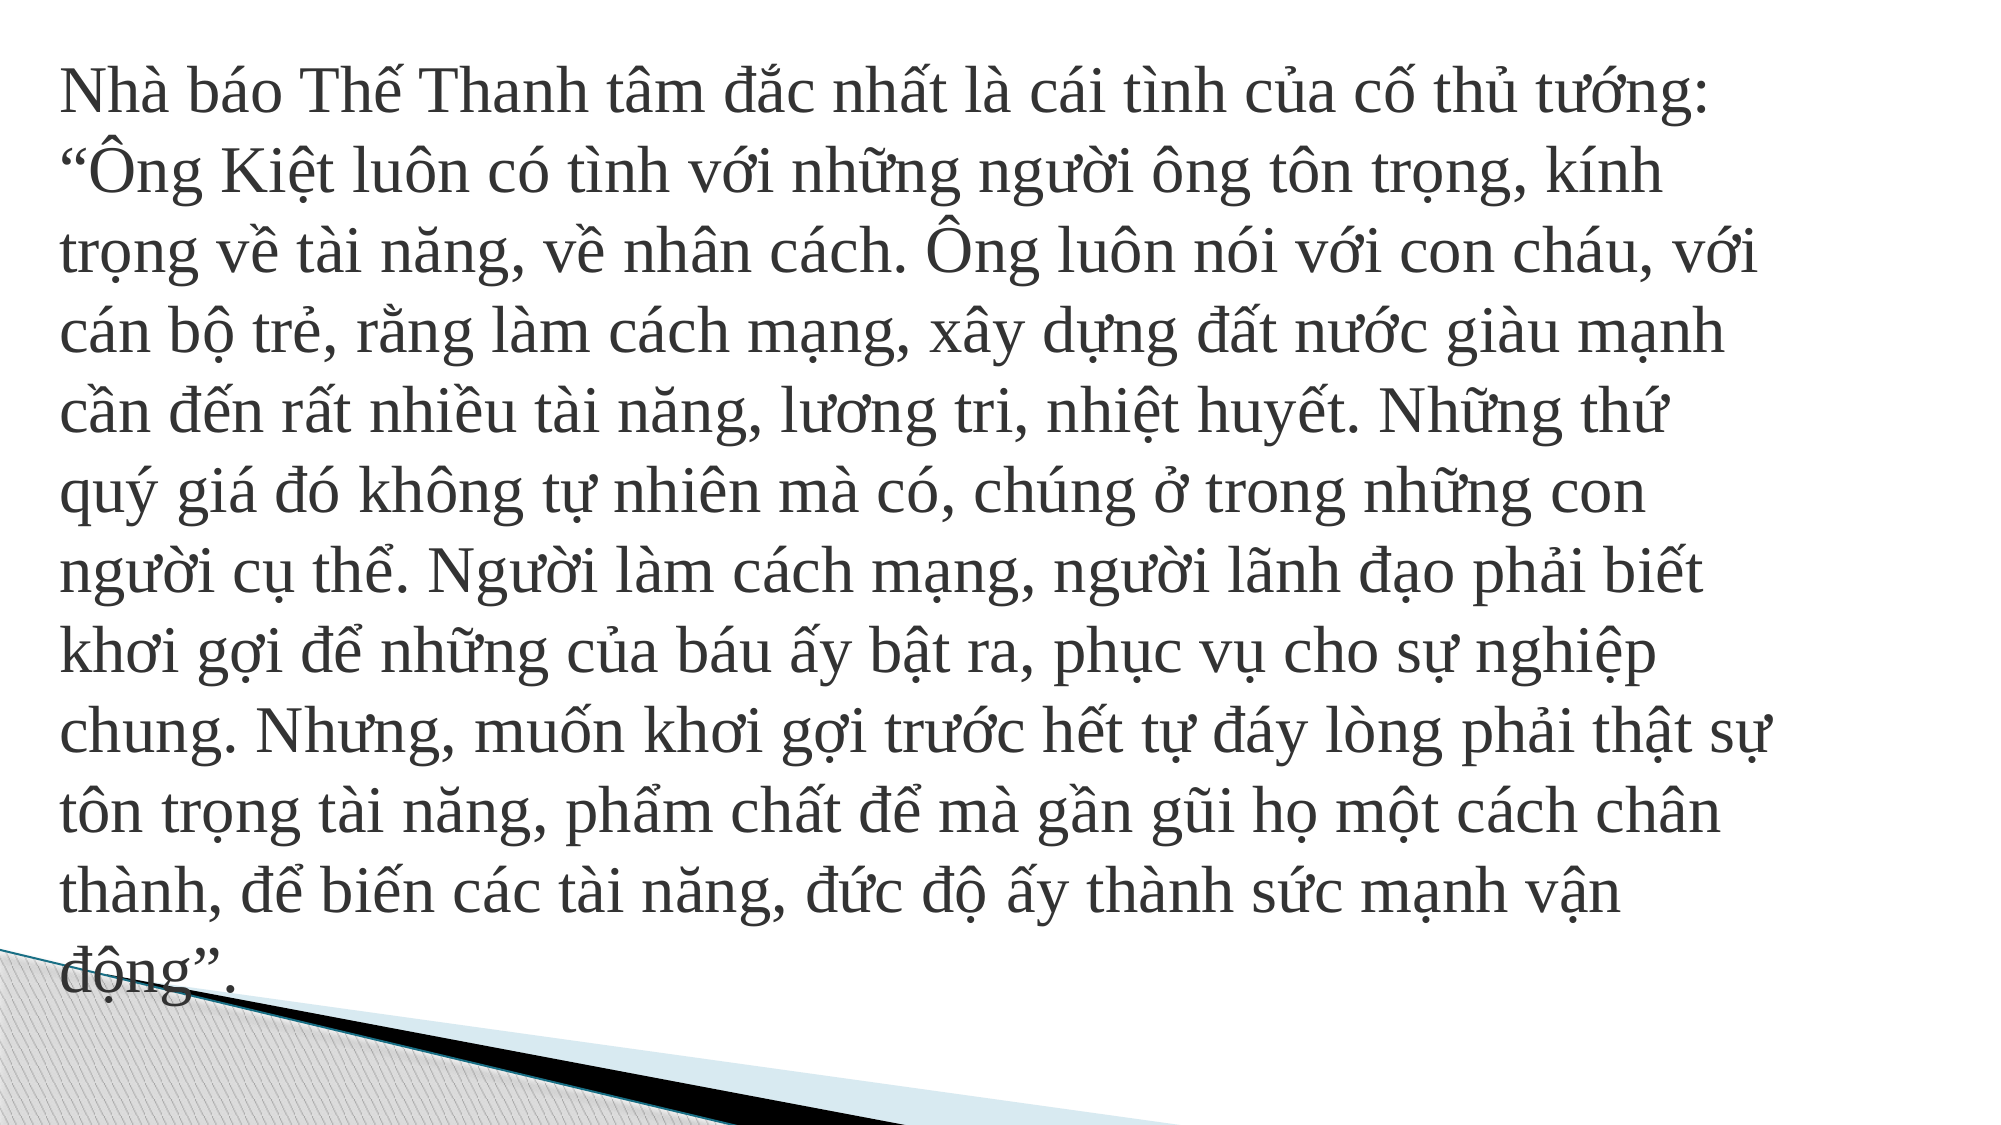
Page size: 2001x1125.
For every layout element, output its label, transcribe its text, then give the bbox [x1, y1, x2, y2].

text_box Nhà báo Thế Thanh tâm đắc nhất là cái tình của cố thủ tướng: “Ông Kiệt luôn có tình với những người ông tôn trọng, kính trọng về tài năng, về nhân cách. Ông luôn nói với con cháu, với cán bộ trẻ, rằng làm cách mạng, xây dựng đất nước giàu mạnh cần đến rất nhiều tài năng, lương tri, nhiệt huyết. Những thứ quý giá đó không tự nhiên mà có, chúng ở trong những con người cụ thể. Người làm cách mạng, người lãnh đạo phải biết khơi gợi để những của báu ấy bật ra, phục vụ cho sự nghiệp chung. Nhưng, muốn khơi gợi trước hết tự đáy lòng phải thật sự tôn trọng tài năng, phẩm chất để mà gần gũi họ một cách chân thành, để biến các tài năng, đức độ ấy thành sức mạnh vận động”. [44, 38, 1795, 1014]
